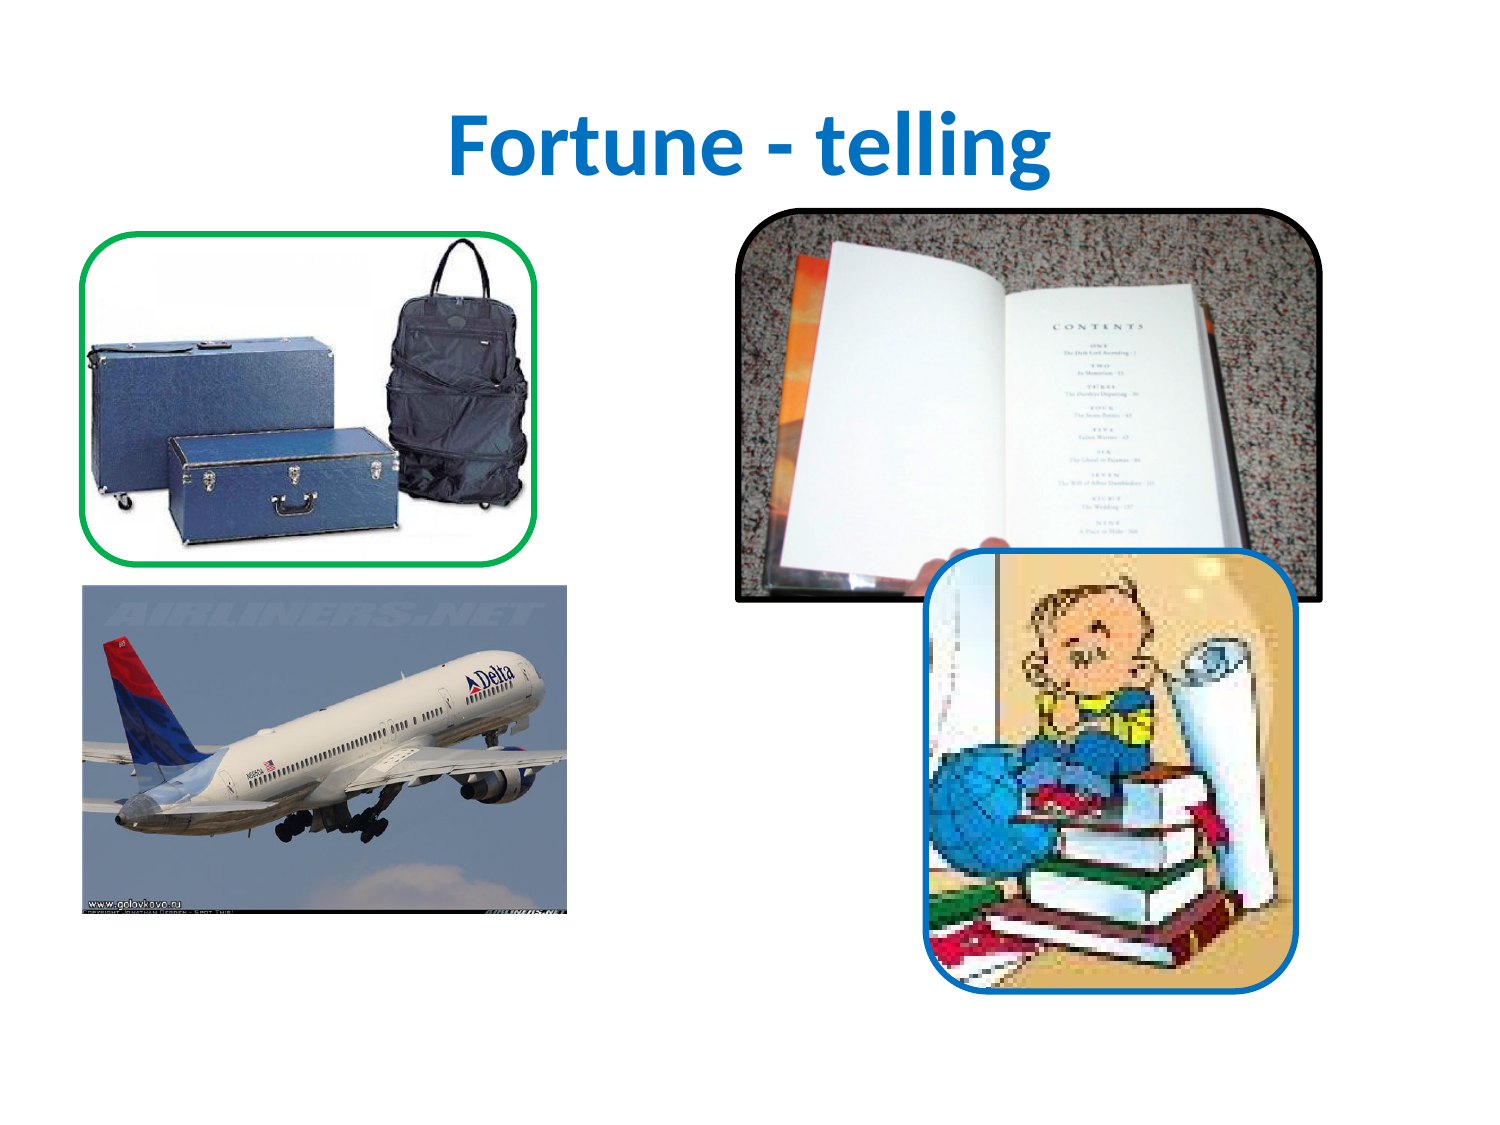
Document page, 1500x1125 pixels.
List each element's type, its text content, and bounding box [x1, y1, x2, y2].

picture [738, 210, 1320, 992]
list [81, 234, 535, 565]
title Fortune - telling [75, 45, 1425, 233]
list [81, 585, 568, 915]
